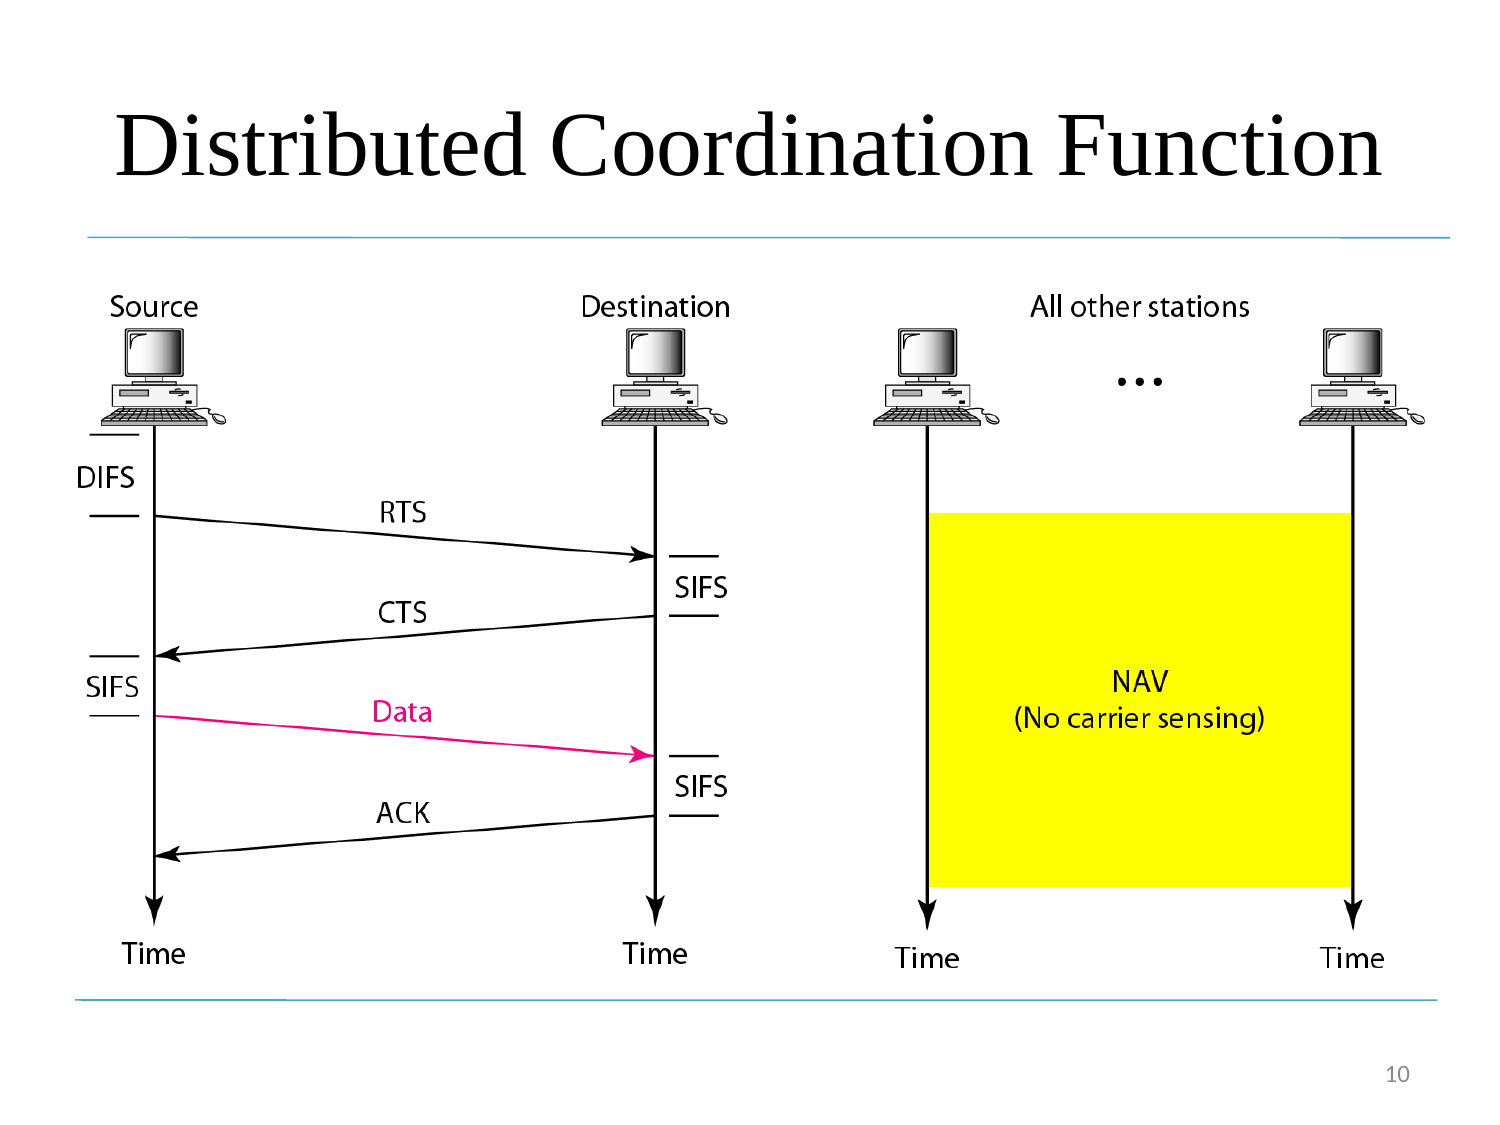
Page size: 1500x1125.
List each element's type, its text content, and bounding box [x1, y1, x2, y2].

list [74, 290, 1426, 977]
title Distributed Coordination Function [75, 45, 1425, 233]
slide_number 10 [1074, 1042, 1425, 1103]
